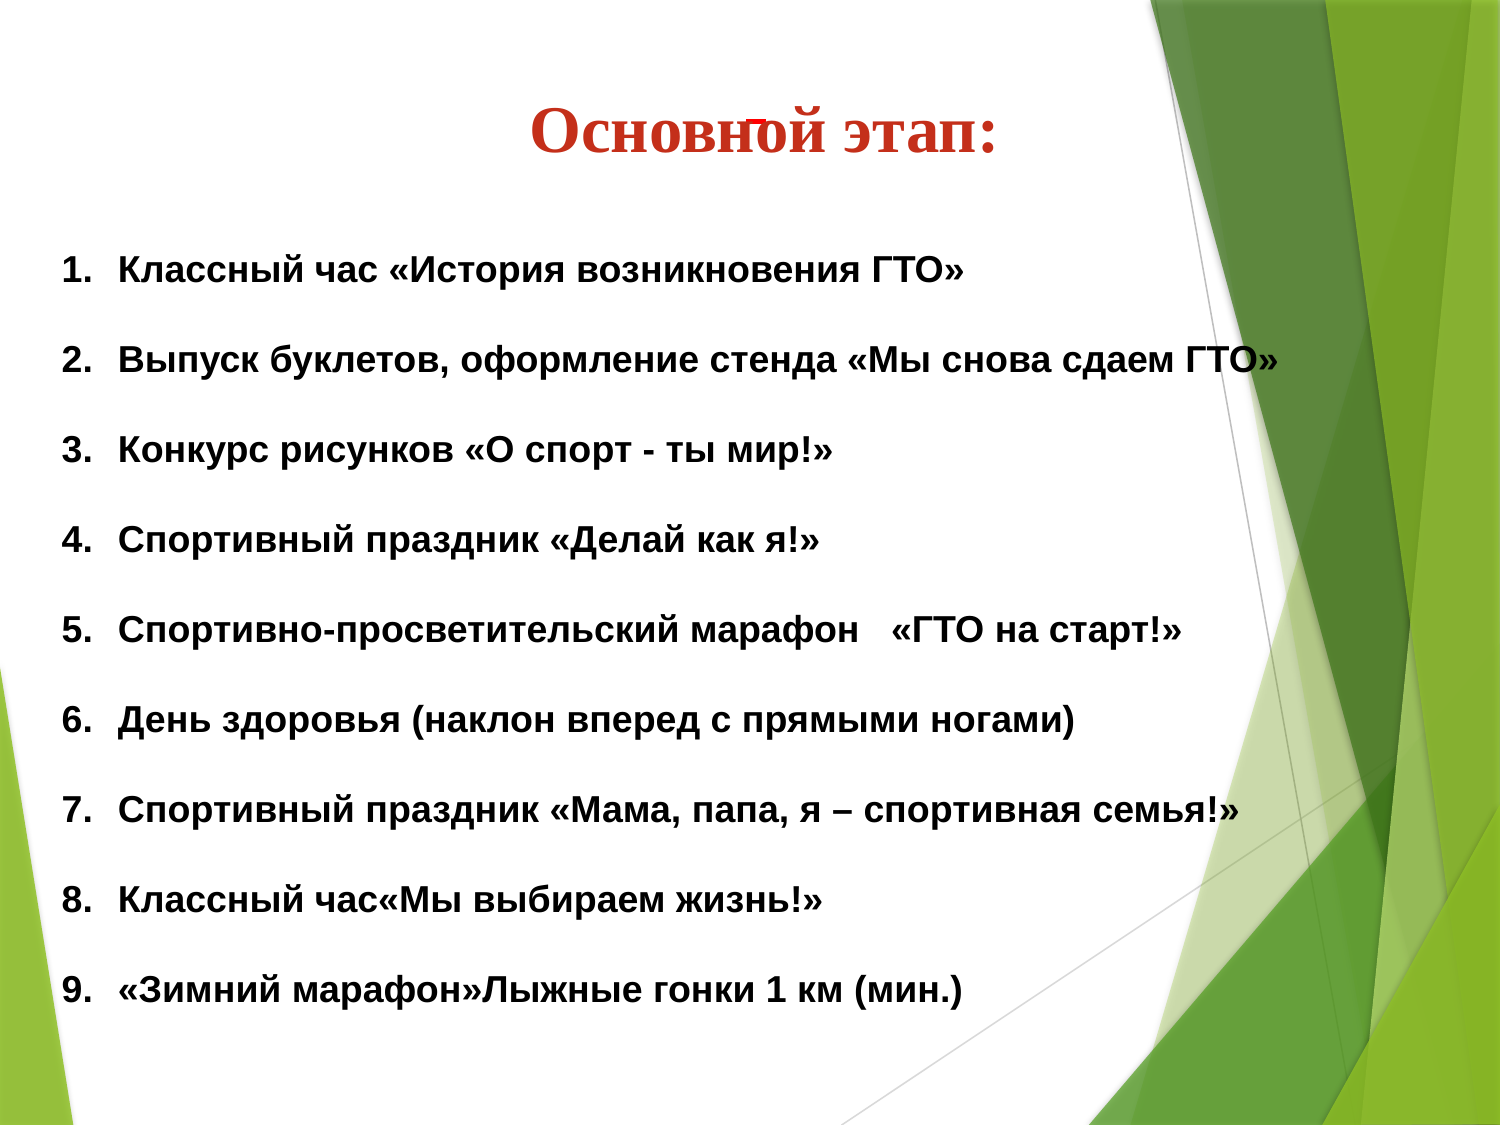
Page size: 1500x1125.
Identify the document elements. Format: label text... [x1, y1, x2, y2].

text_box [76, 30, 1436, 78]
text_box Основной этап: Классный час «История возникновения ГТО» Выпуск буклетов, оформление стенда «Мы снова сдаем ГТО» Конкурс рисунков «О спорт - ты мир!» Спортивный праздник «Делай как я!» Спортивно-просветительский марафон «ГТО на старт!» День здоровья (наклон вперед с прямыми ногами) Спортивный праздник «Мама, папа, я – спортивная семья!» Классный час«Мы выбираем жизнь!» «Зимний марафон»Лыжные гонки 1 км (мин.) [46, 78, 1483, 1018]
